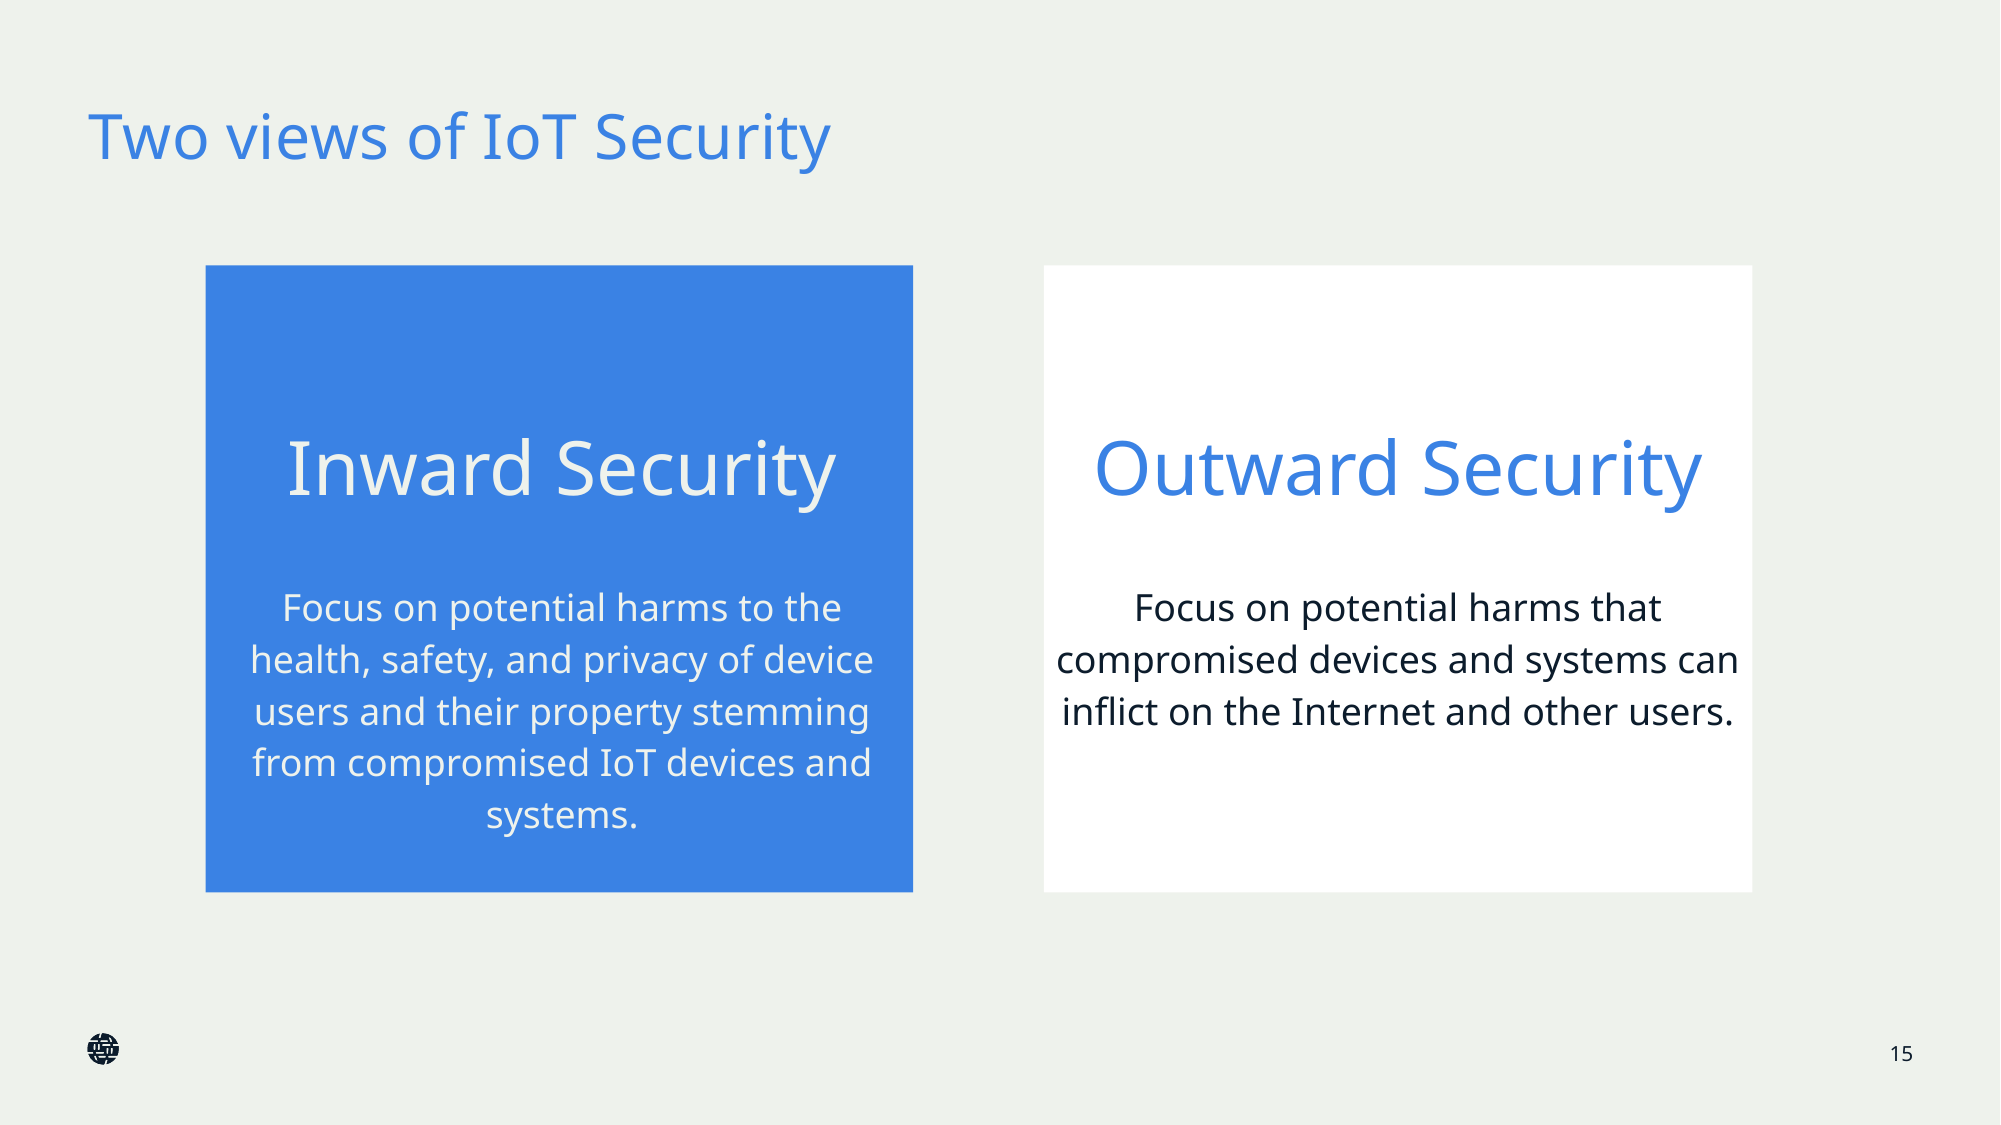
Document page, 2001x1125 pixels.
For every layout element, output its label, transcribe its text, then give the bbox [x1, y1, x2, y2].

list Inward Security Focus on potential harms to the health, safety, and privacy of device users and their property stemming from compromised IoT devices and systems. [205, 265, 914, 893]
list Outward Security Focus on potential harms that compromised devices and systems can inflict on the Internet and other users. [1043, 265, 1753, 893]
slide_number 15 [1463, 1040, 1913, 1069]
title Two views of IoT Security [88, 93, 1914, 194]
